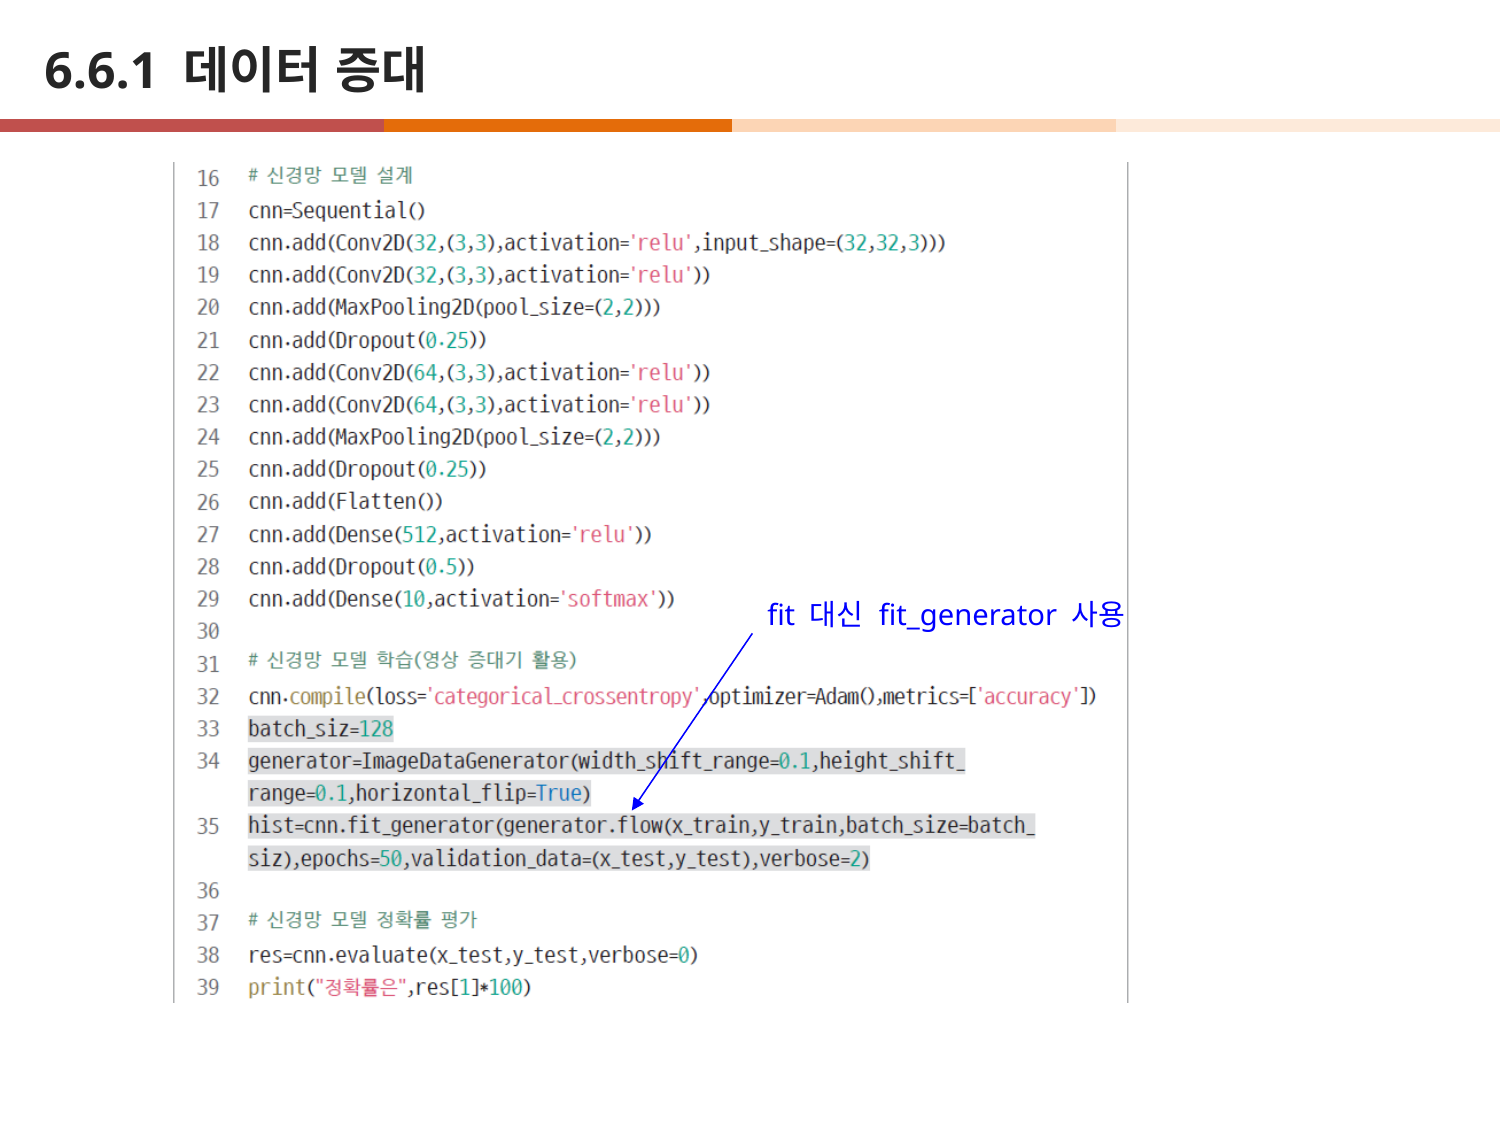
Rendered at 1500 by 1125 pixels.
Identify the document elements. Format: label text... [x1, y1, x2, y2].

title 6.6.1 데이터 증대 [29, 23, 1270, 114]
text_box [631, 633, 753, 811]
picture [170, 162, 1134, 1003]
